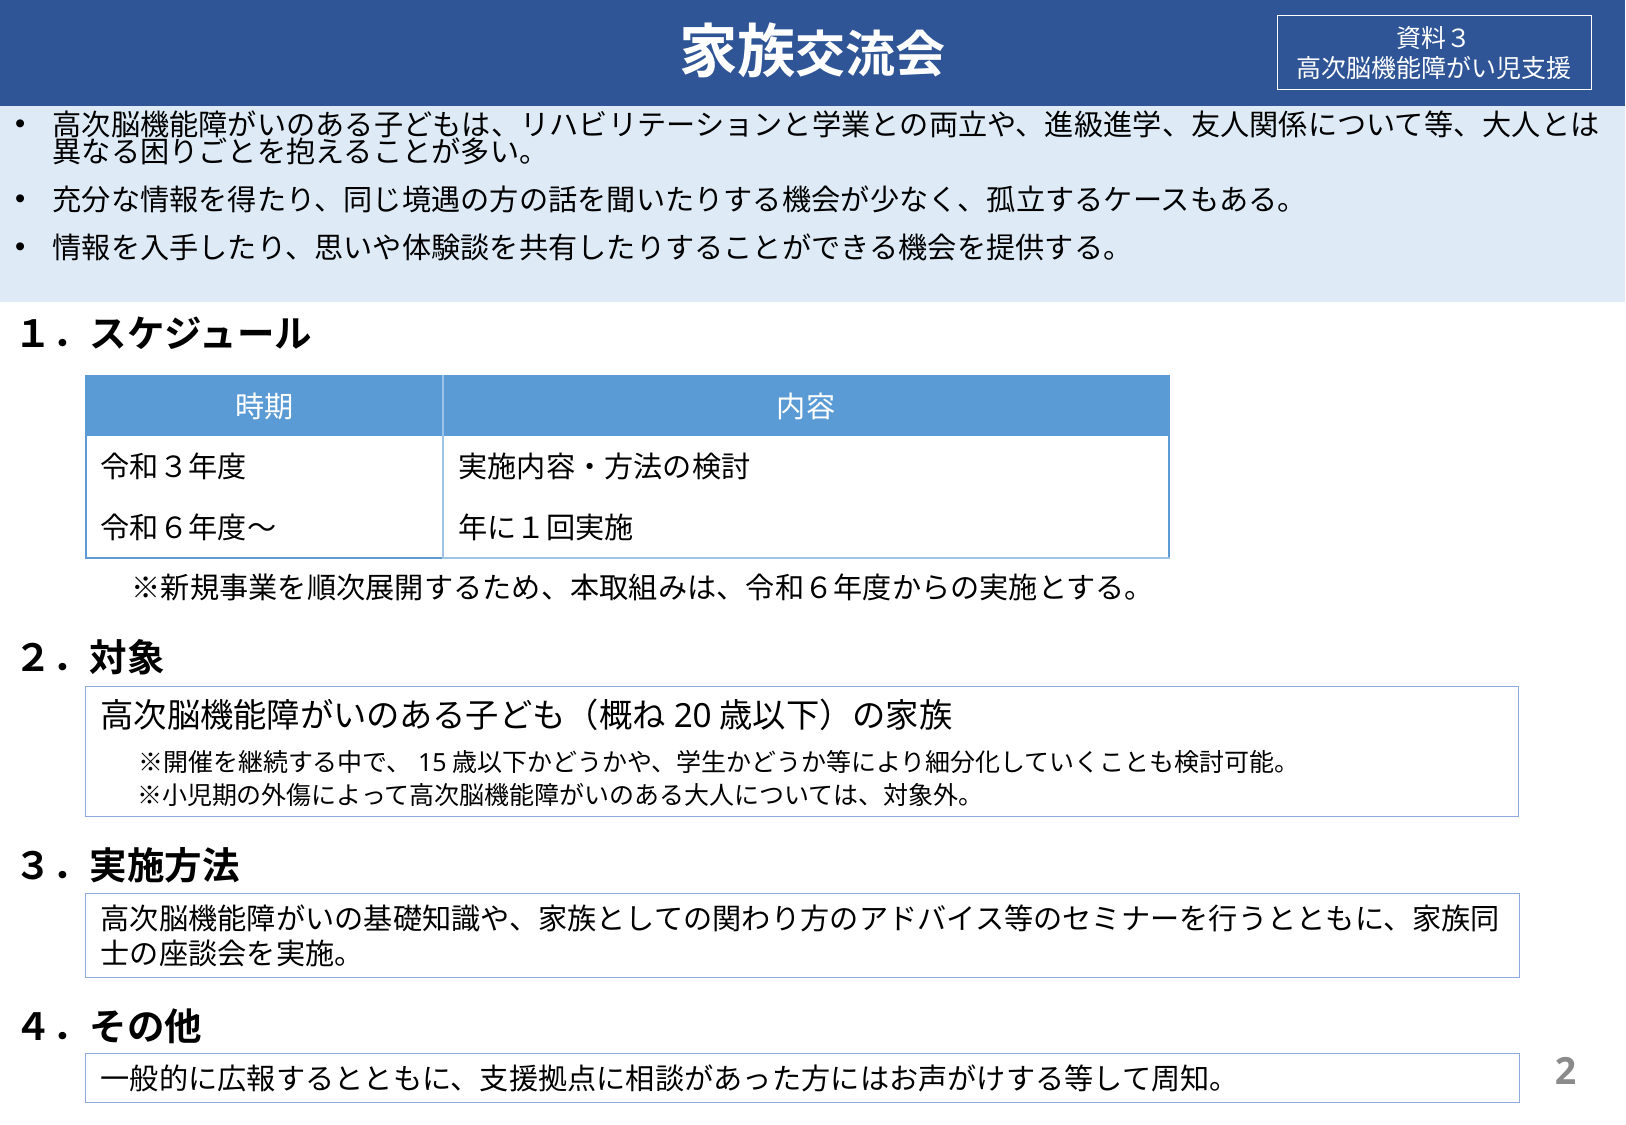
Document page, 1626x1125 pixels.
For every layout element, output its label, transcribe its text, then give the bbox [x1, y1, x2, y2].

list 高次脳機能障がいのある子どもは、リハビリテーションと学業との両立や、進級進学、友人関係について等、大人とは異なる困りごとを抱えることが多い。 充分な情報を得たり、同じ境遇の方の話を聞いたりする機会が少なく、孤立するケースもある。 情報を入手したり、思いや体験談を共有したりすることができる機会を提供する。 [0, 106, 1625, 302]
slide_number 9 [1225, 1042, 1592, 1103]
table_cell 年に１回実施 [444, 497, 1168, 557]
title 家族交流会 [0, 0, 1625, 106]
table_header 時期 [87, 376, 442, 436]
text_box 高次脳機能障がいのある子ども（概ね20歳以下）の家族 ※開催を継続する中で、15歳以下かどうかや、学生かどうか等により細分化していくことも検討可能。 ※小児期の外傷によって高次脳機能障がいのある大人については、対象外。 [85, 686, 1519, 817]
table_cell 令和３年度 [87, 436, 442, 497]
table_cell 令和６年度～ [87, 497, 442, 557]
text_box １．スケジュール ※新規事業を順次展開するため、本取組みは、令和６年度からの実施とする。 ２．対象 ３．実施方法 ４．その他 [0, 302, 1625, 1101]
text_box 資料３ 高次脳機能障がい児支援 [1277, 15, 1592, 90]
text_box 一般的に広報するとともに、支援拠点に相談があった方にはお声がけする等して周知。 [85, 1053, 1225, 1103]
table_header 内容 [444, 376, 1168, 436]
table_cell 実施内容・方法の検討 [444, 436, 1168, 497]
text_box 高次脳機能障がいの基礎知識や、家族としての関わり方のアドバイス等のセミナーを行うとともに、家族同士の座談会を実施。 [85, 893, 1520, 978]
